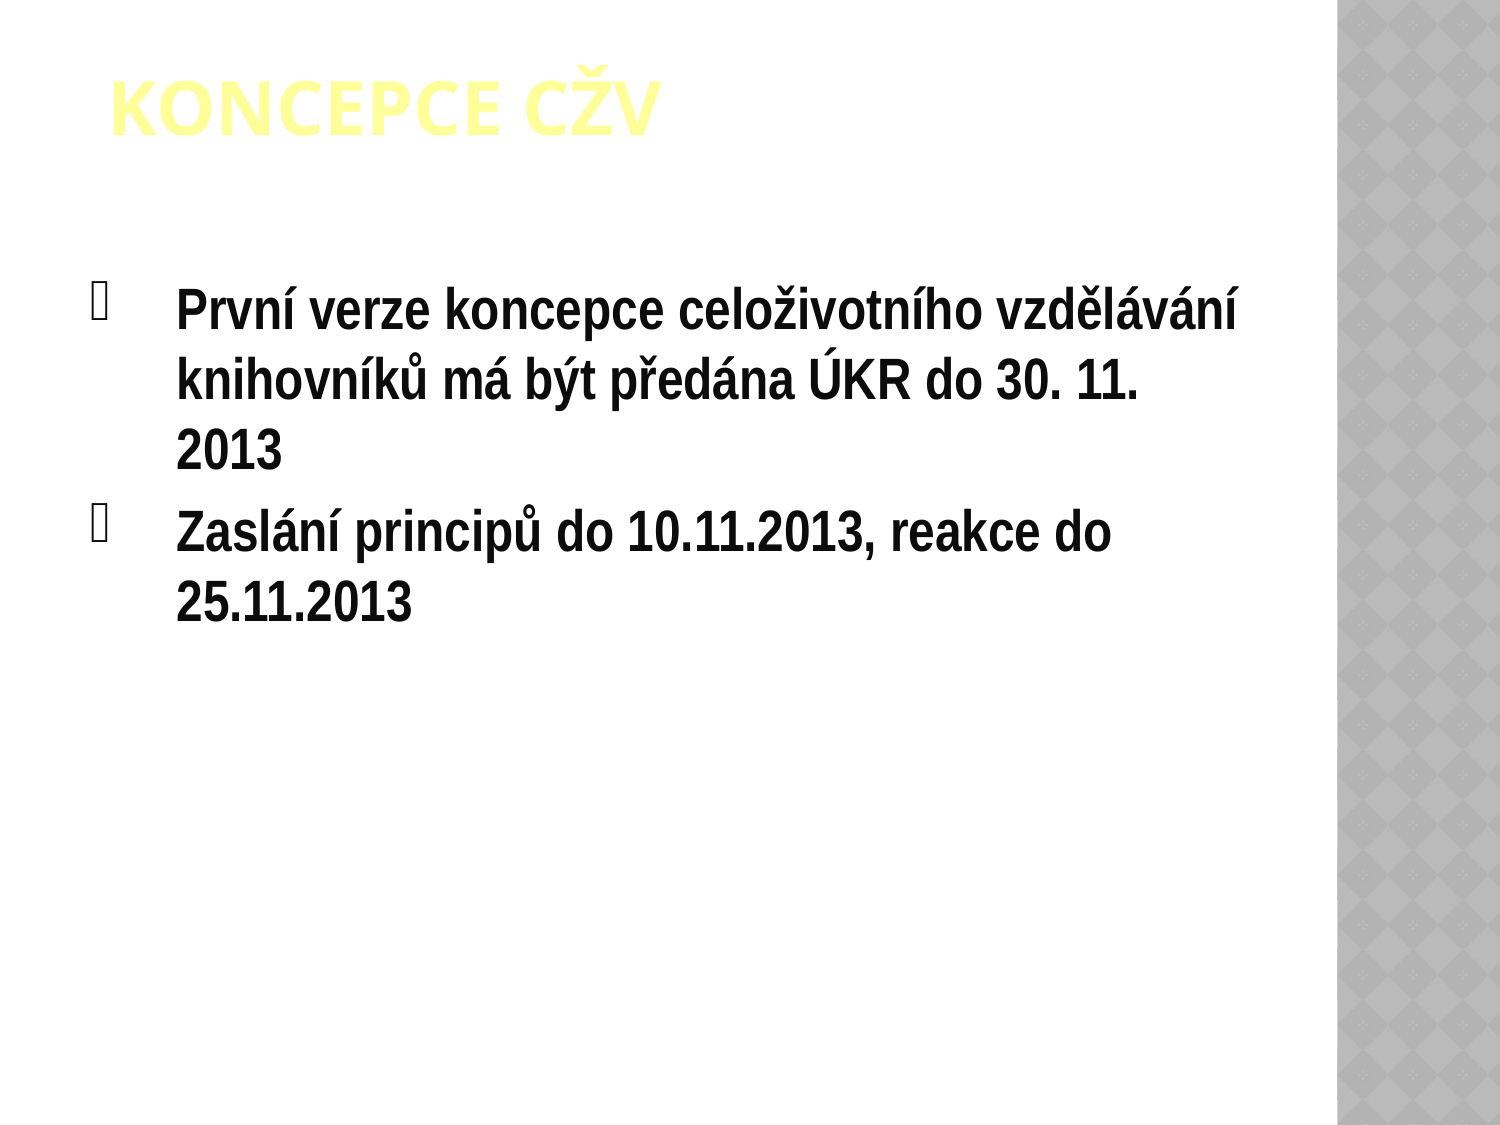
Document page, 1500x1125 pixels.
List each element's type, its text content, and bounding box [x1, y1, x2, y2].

list První verze koncepce celoživotního vzdělávání knihovníků má být předána ÚKR do 30. 11. 2013 Zaslání principů do 10.11.2013, reakce do 25.11.2013 [75, 264, 1263, 1059]
title Koncepce CŽV [100, 0, 1102, 151]
